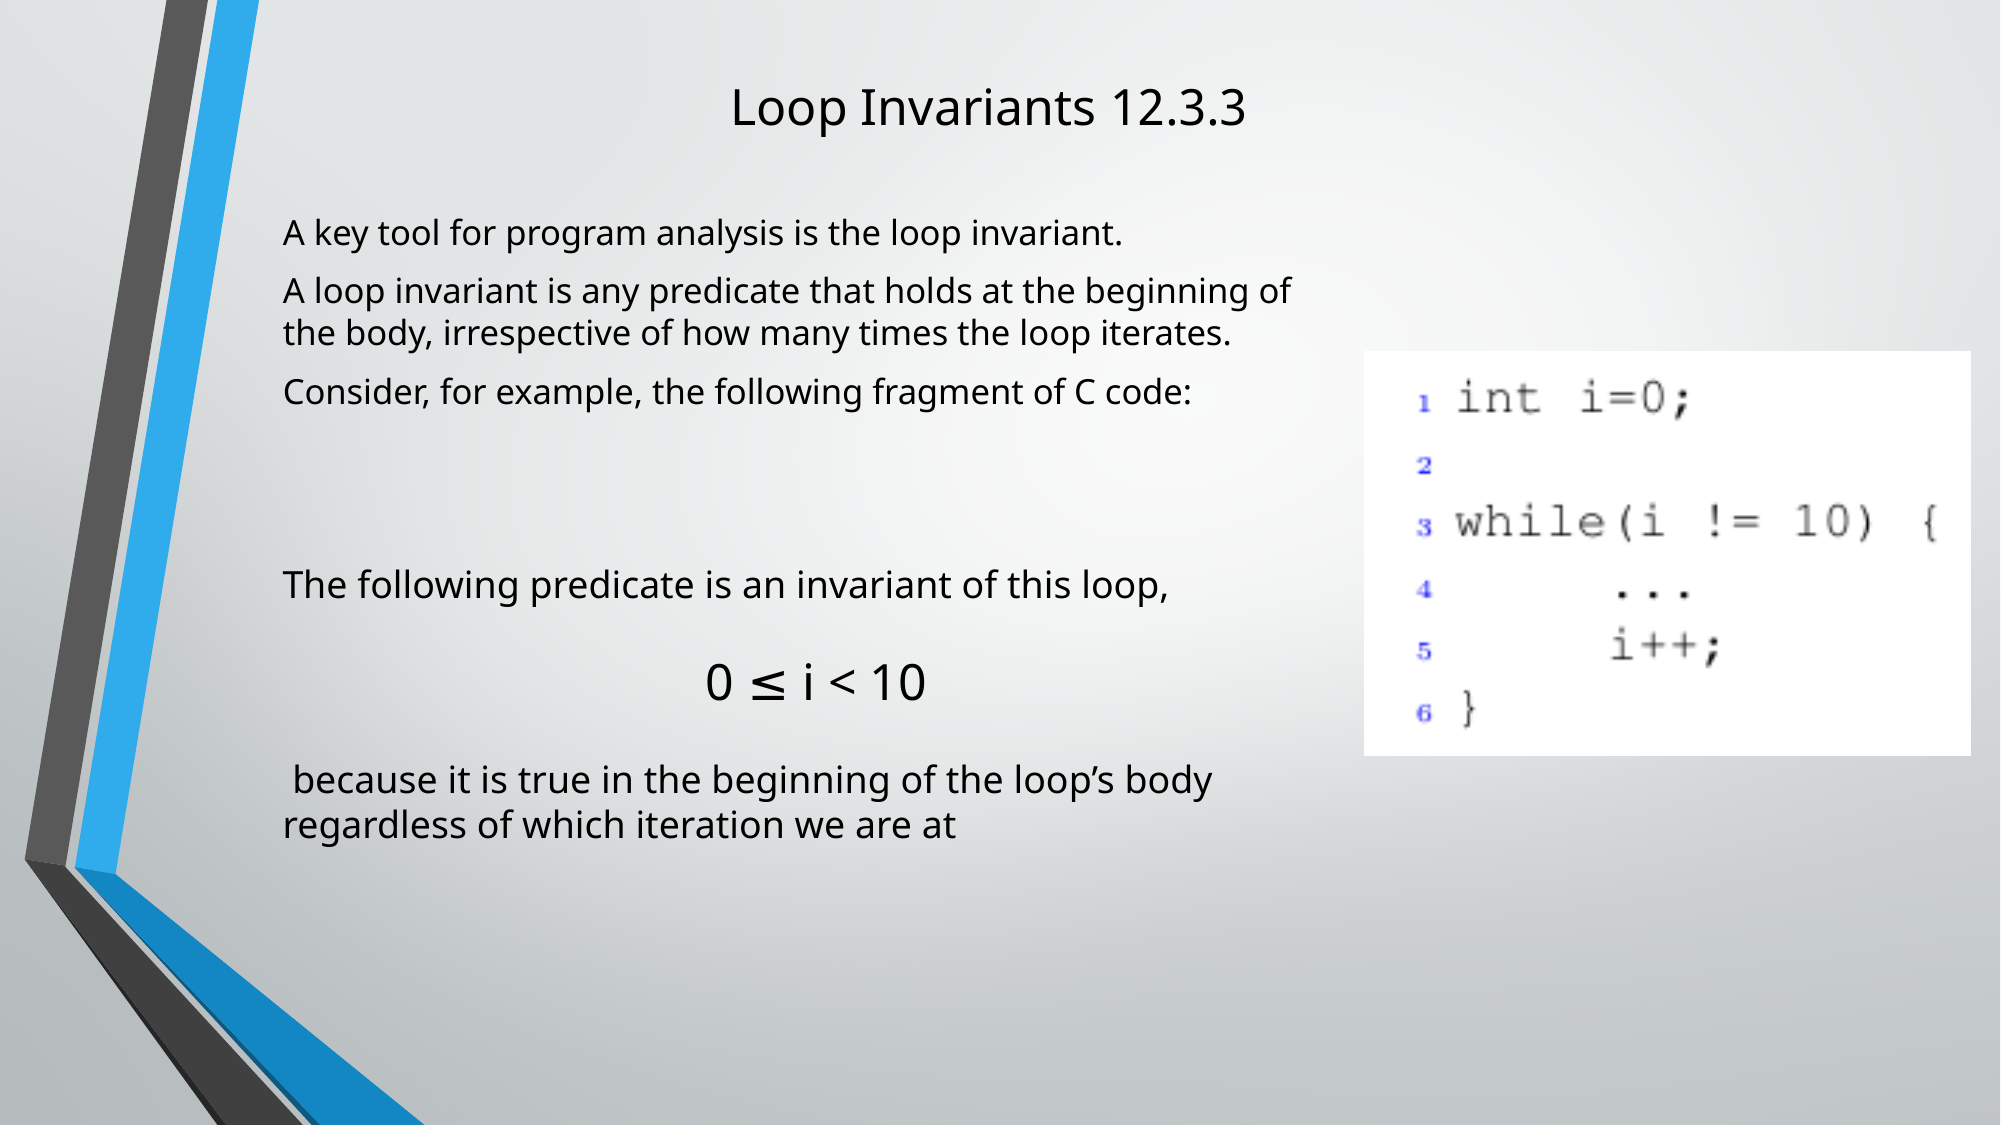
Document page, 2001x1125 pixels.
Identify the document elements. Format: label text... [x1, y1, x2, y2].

text_box The following predicate is an invariant of this loop, 0 ≤ i < 10 because it is true in the beginning of the loop’s body regardless of which iteration we are at [267, 553, 1365, 853]
picture [1364, 351, 1971, 756]
title 12.3.3 Loop Invariants [528, 59, 1436, 152]
list A key tool for program analysis is the loop invariant. A loop invariant is any predicate that holds at the beginning of the body, irrespective of how many times the loop iterates. Consider, for example, the following fragment of C code: [267, 201, 1365, 421]
